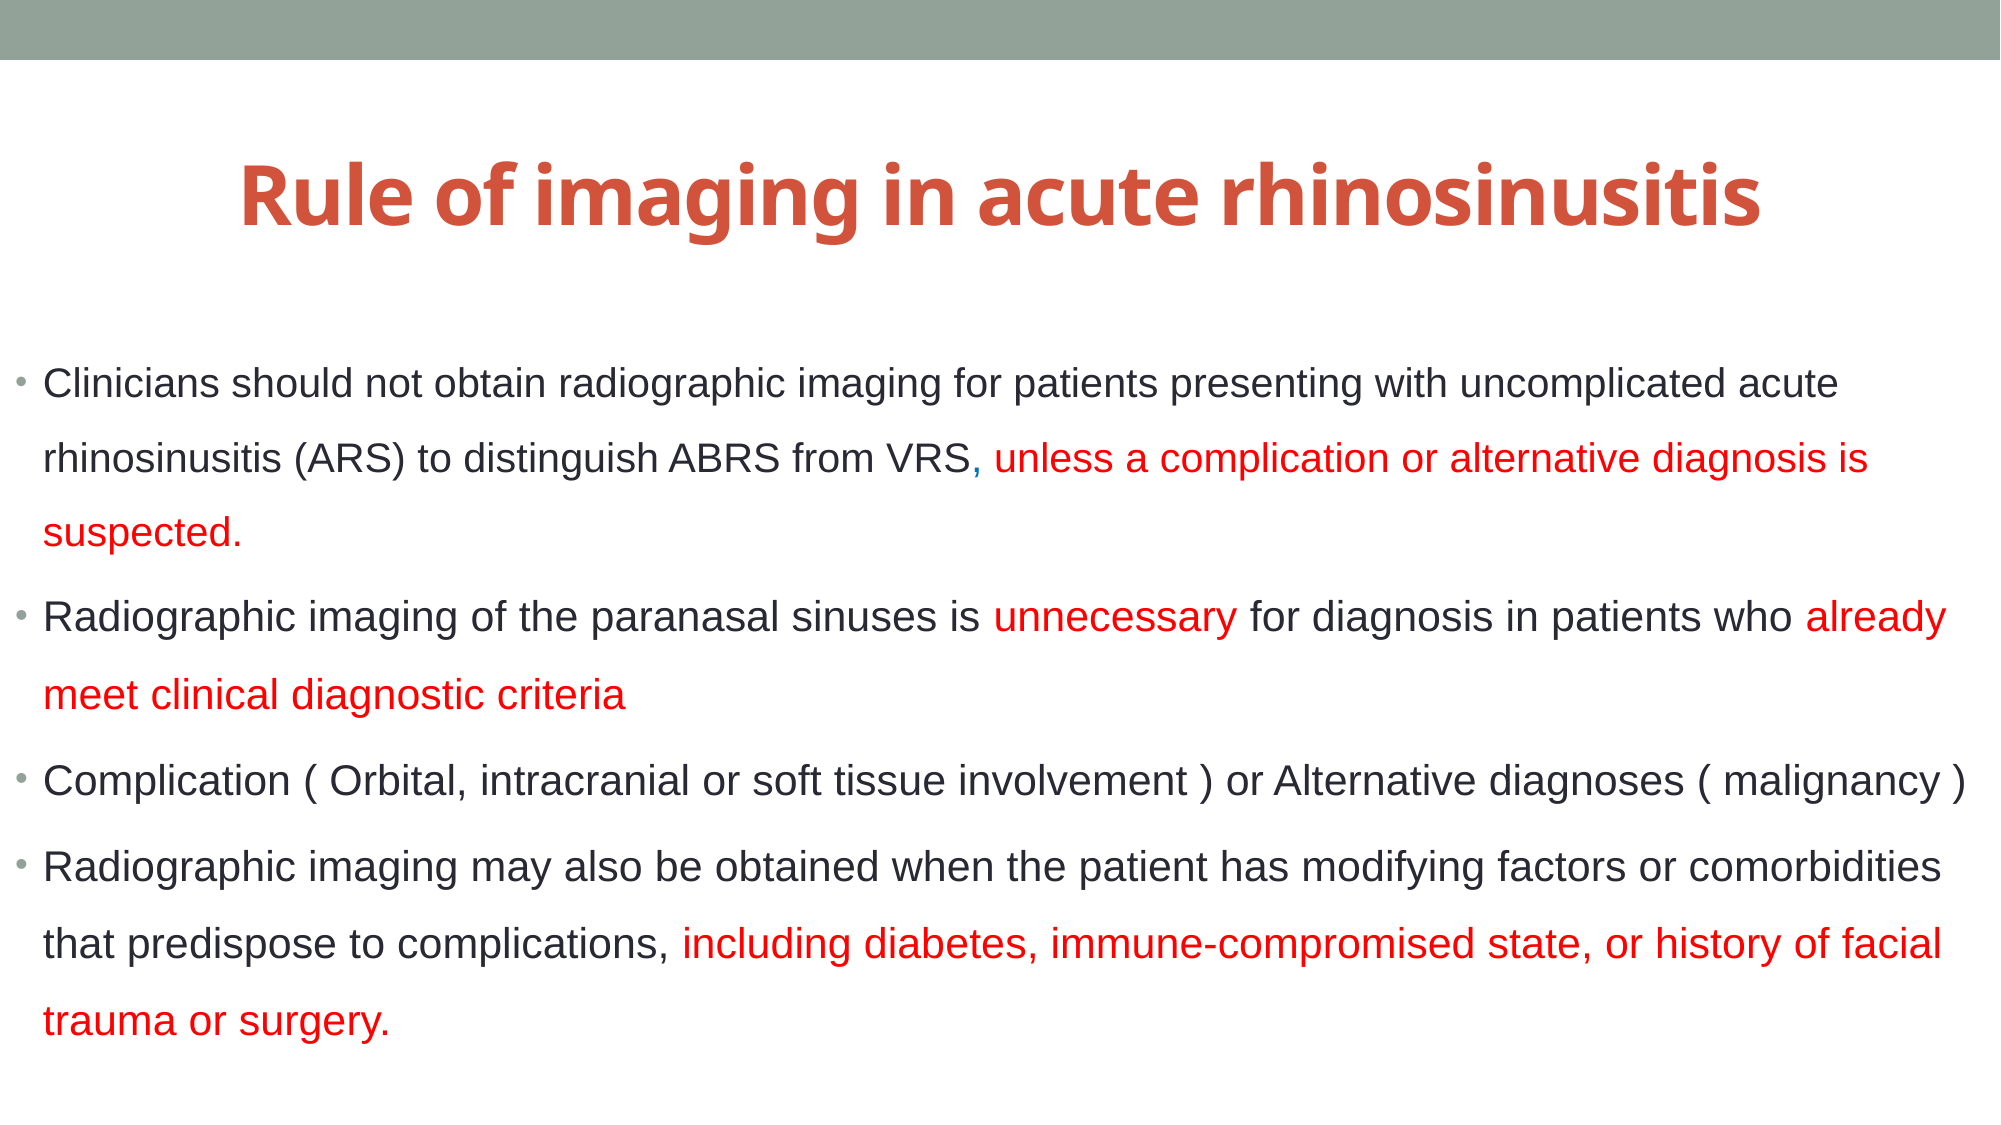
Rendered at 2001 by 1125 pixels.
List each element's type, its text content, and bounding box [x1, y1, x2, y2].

list Clinicians should not obtain radiographic imaging for patients presenting with uncomplicated acute rhinosinusitis (ARS) to distinguish ABRS from VRS, unless a complication or alternative diagnosis is suspected. Radiographic imaging of the paranasal sinuses is unnecessary for diagnosis in patients who already meet clinical diagnostic criteria Complication ( Orbital, intracranial or soft tissue involvement ) or Alternative diagnoses ( malignancy ) Radiographic imaging may also be obtained when the patient has modifying factors or comorbidities that predispose to complications, including diabetes, immune-compromised state, or history of facial trauma or surgery. [0, 324, 2000, 1125]
title Rule of imaging in acute rhinosinusitis [175, 60, 1826, 324]
